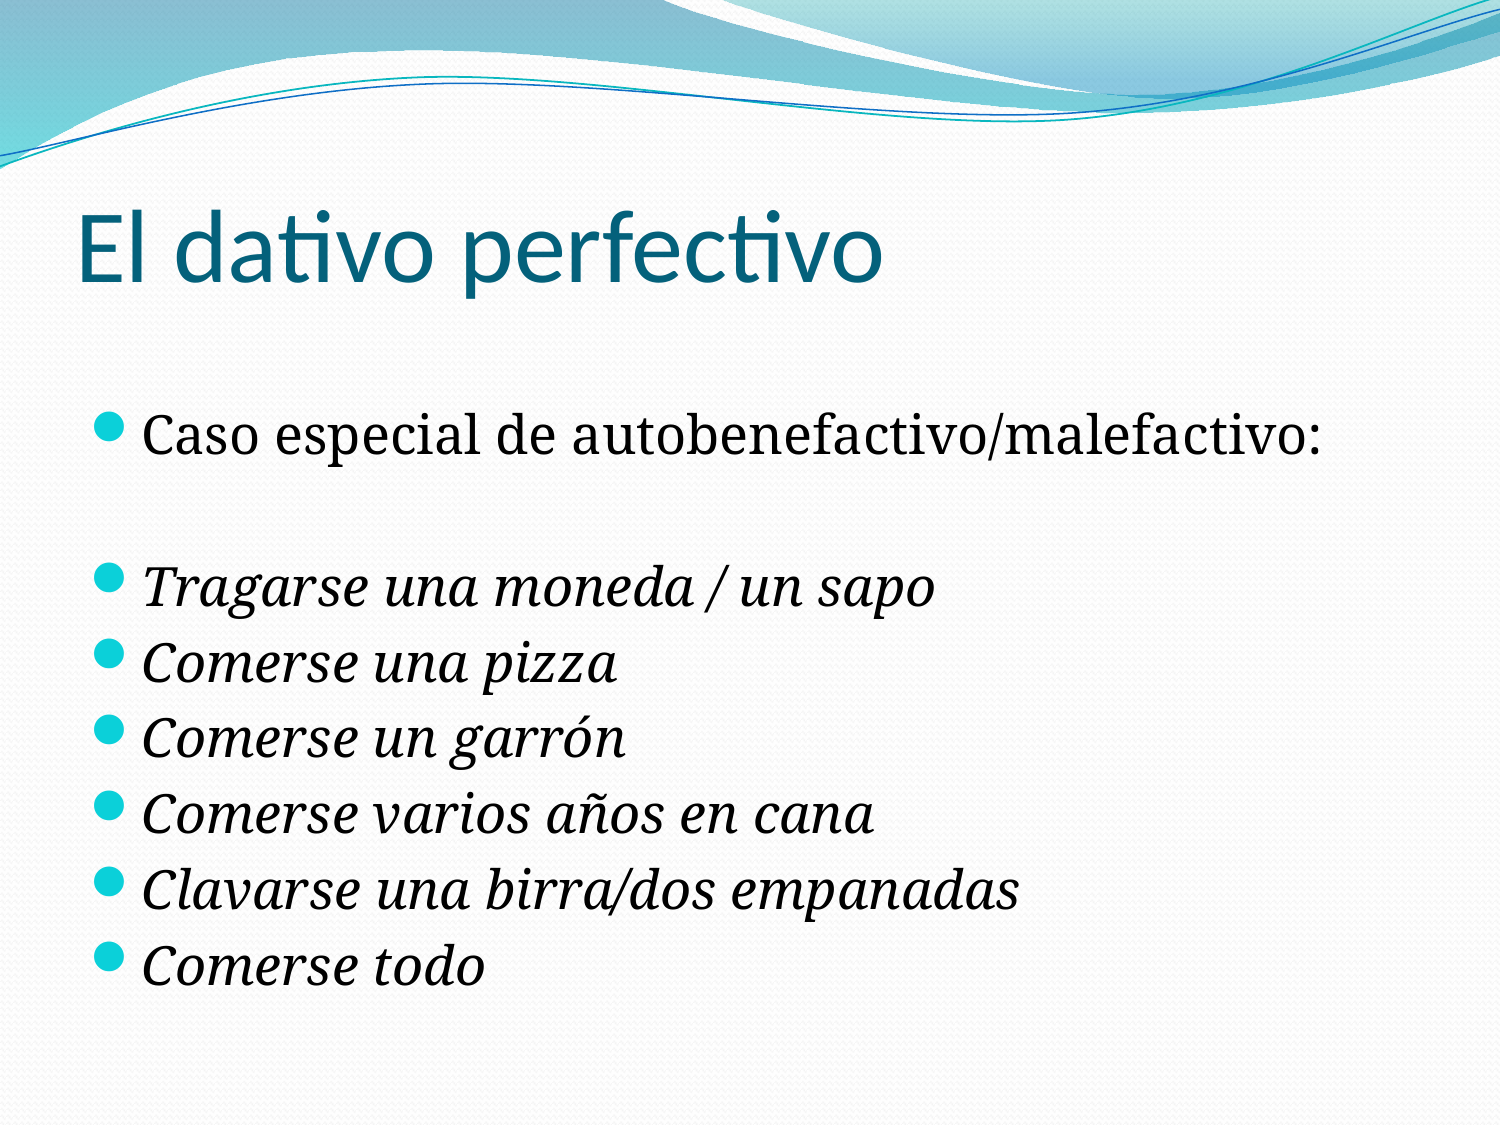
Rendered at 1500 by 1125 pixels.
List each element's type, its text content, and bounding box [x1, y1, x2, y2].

title El dativo perfectivo [75, 115, 1425, 303]
list Caso especial de autobenefactivo/malefactivo: Tragarse una moneda / un sapo Comerse una pizza Comerse un garrón Comerse varios años en cana Clavarse una birra/dos empanadas Comerse todo [75, 317, 1425, 1038]
